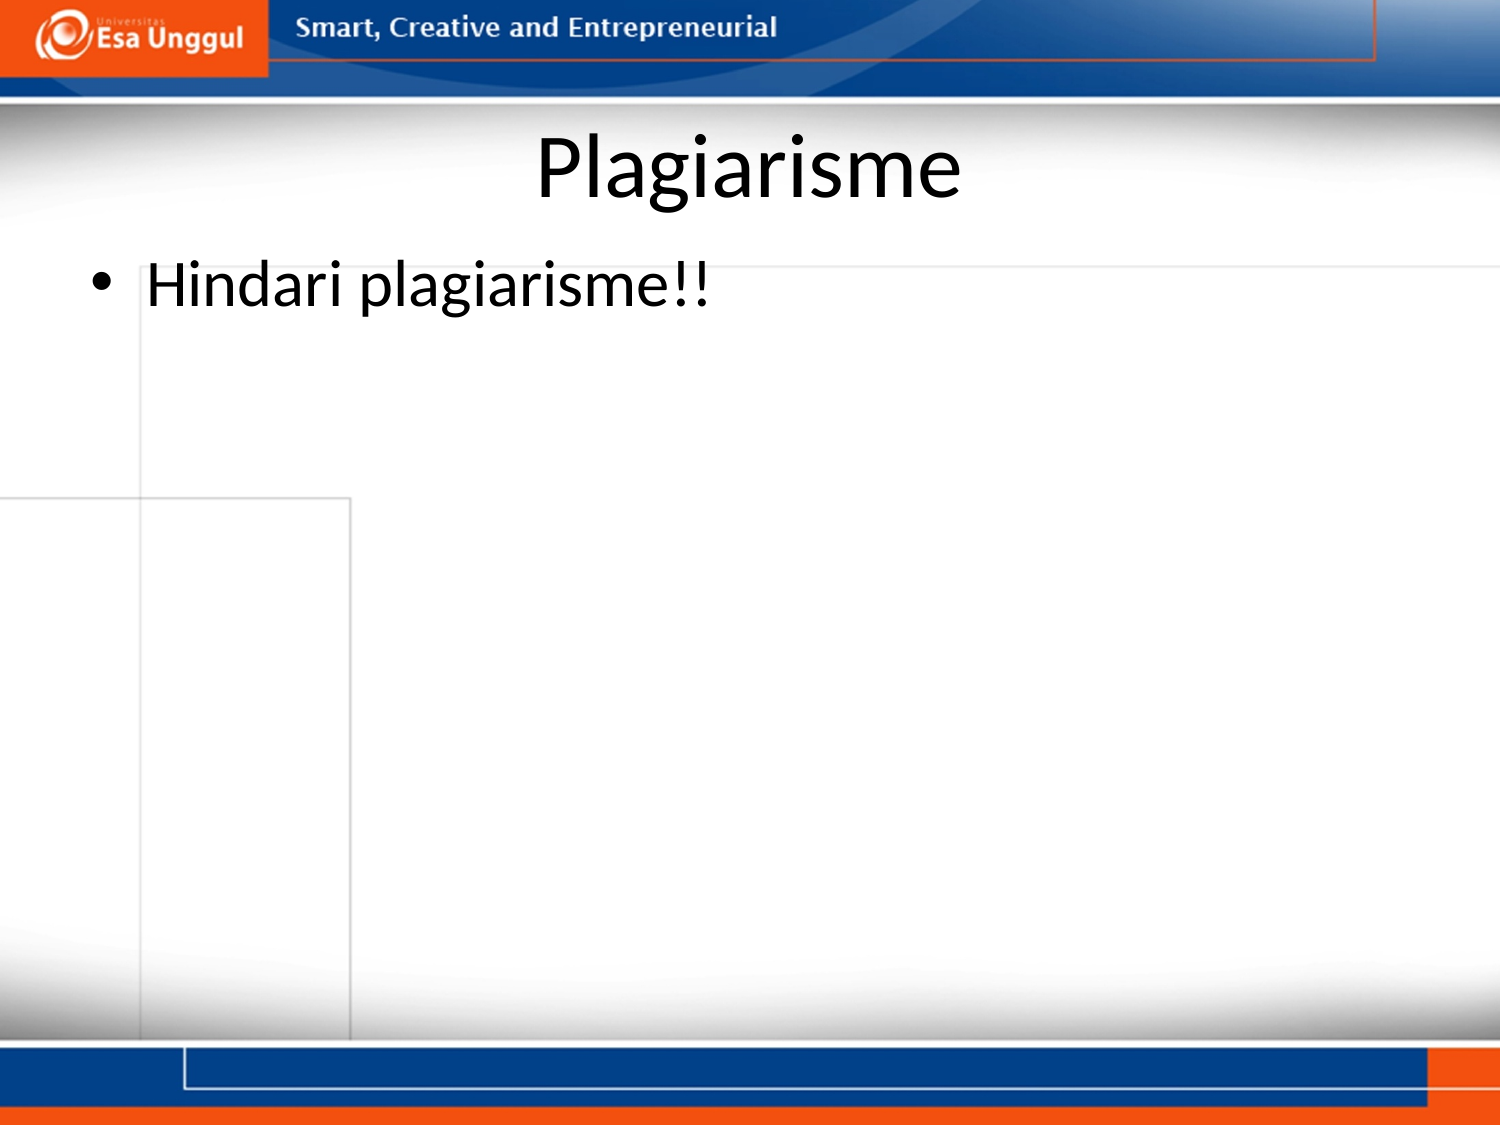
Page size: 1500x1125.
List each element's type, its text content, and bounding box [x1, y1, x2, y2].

picture [0, 0, 1500, 1125]
list Hindari plagiarisme!! [75, 232, 1425, 1043]
title Plagiarisme [75, 90, 1425, 232]
